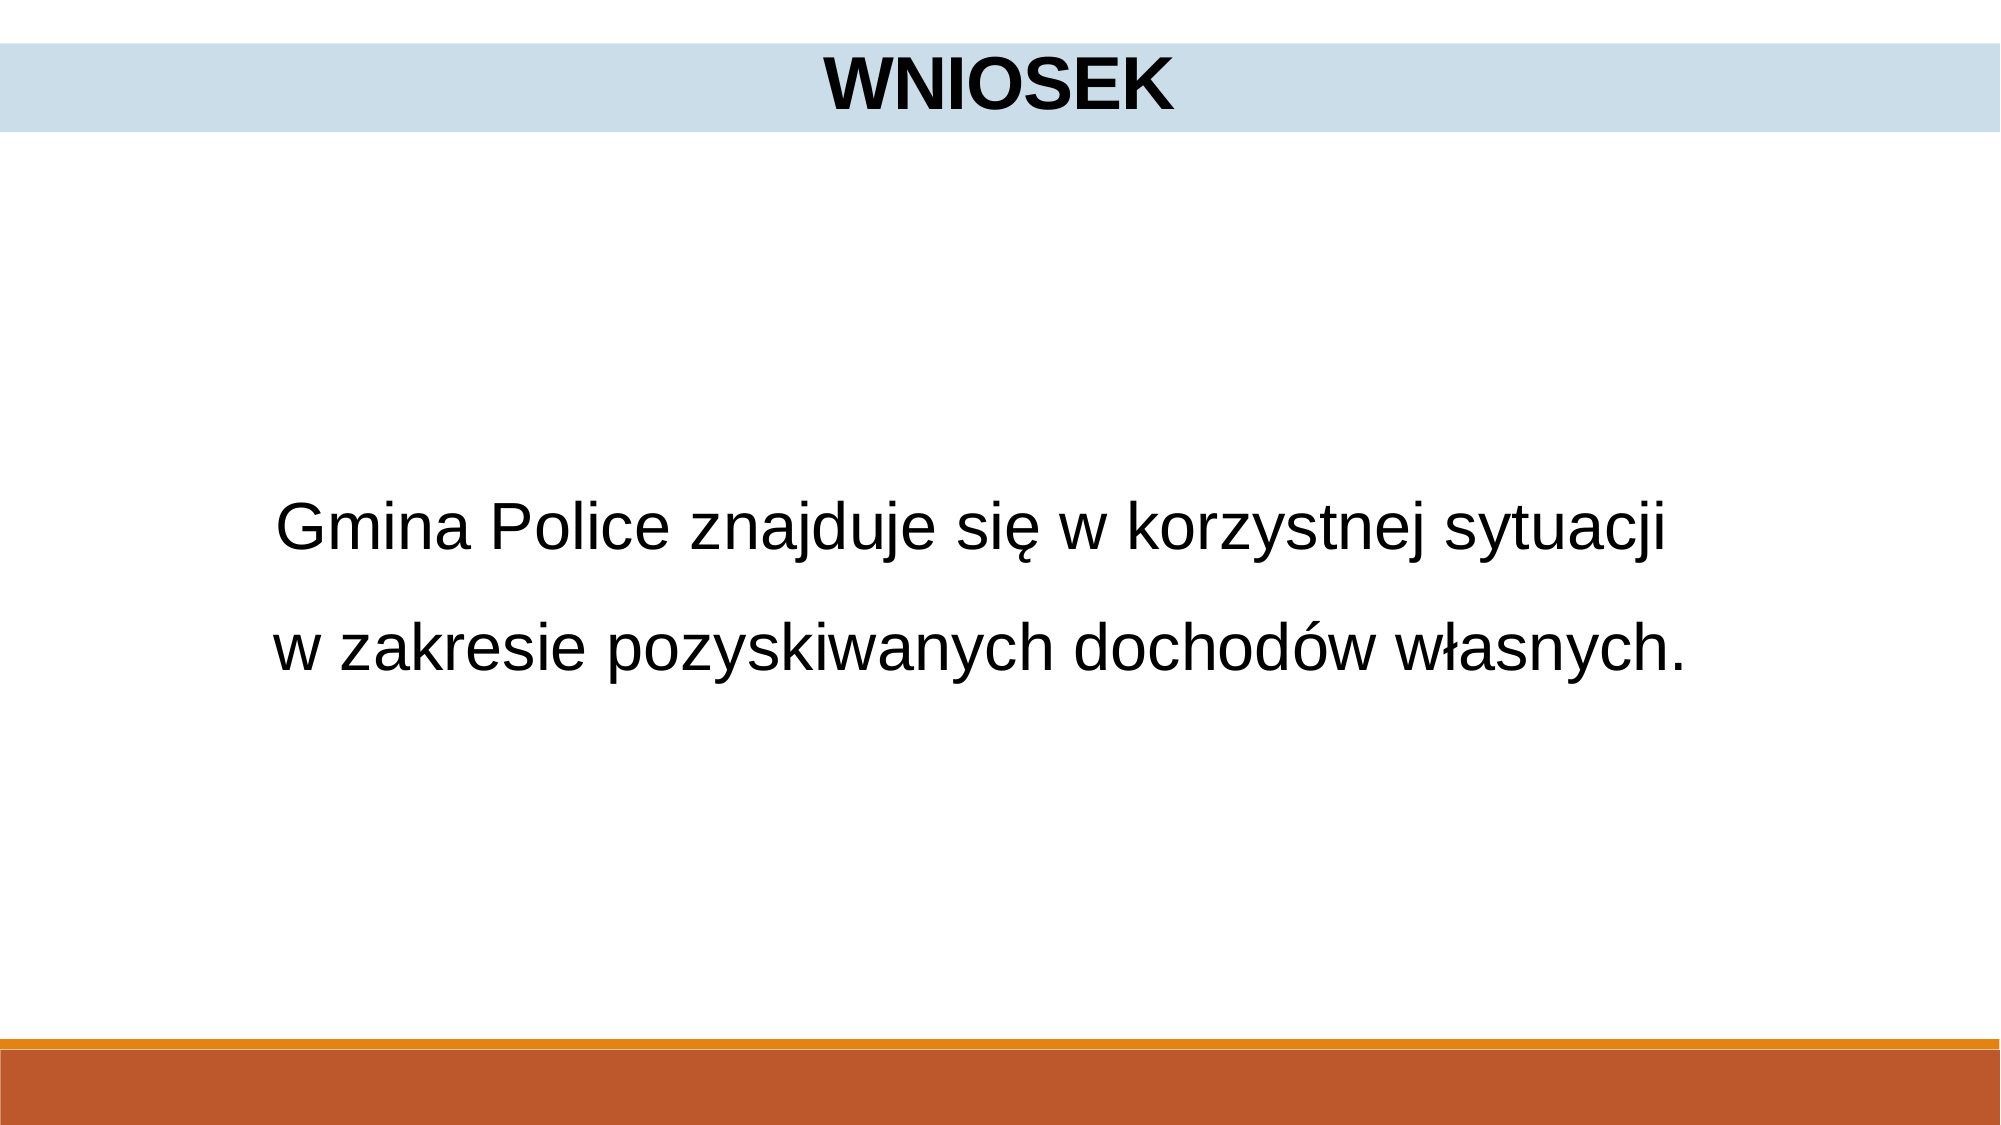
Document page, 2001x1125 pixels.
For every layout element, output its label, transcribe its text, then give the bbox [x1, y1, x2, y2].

title WNIOSEK [0, 43, 2000, 133]
list Gmina Police znajduje się w korzystnej sytuacji w zakresie pozyskiwanych dochodów własnych. [0, 316, 1948, 977]
